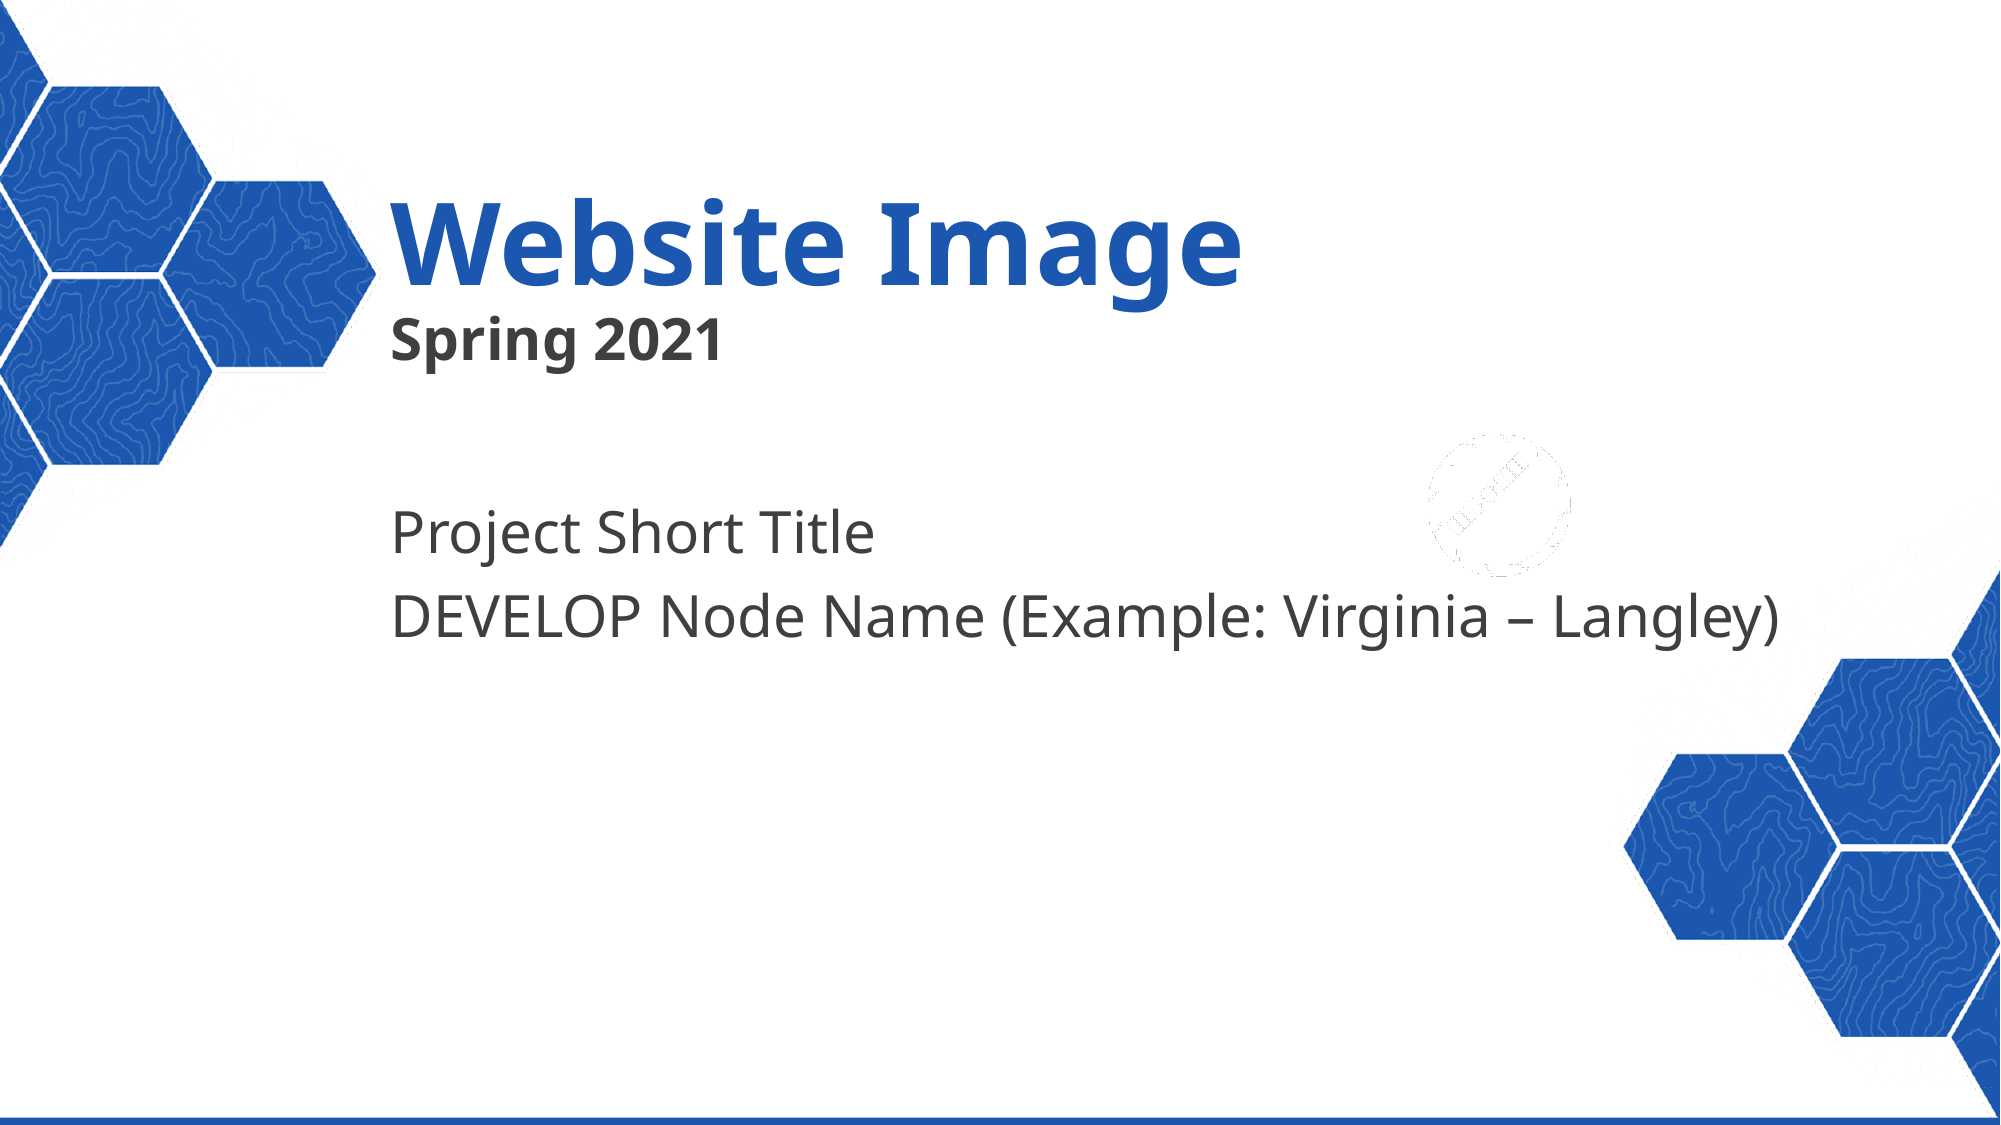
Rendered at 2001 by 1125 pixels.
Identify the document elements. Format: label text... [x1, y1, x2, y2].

text_box Project Short Title DEVELOP Node Name (Example: Virginia – Langley) [375, 496, 1884, 658]
picture [0, 0, 2000, 1117]
text_box Website Image Spring 2021 [375, 178, 1914, 381]
